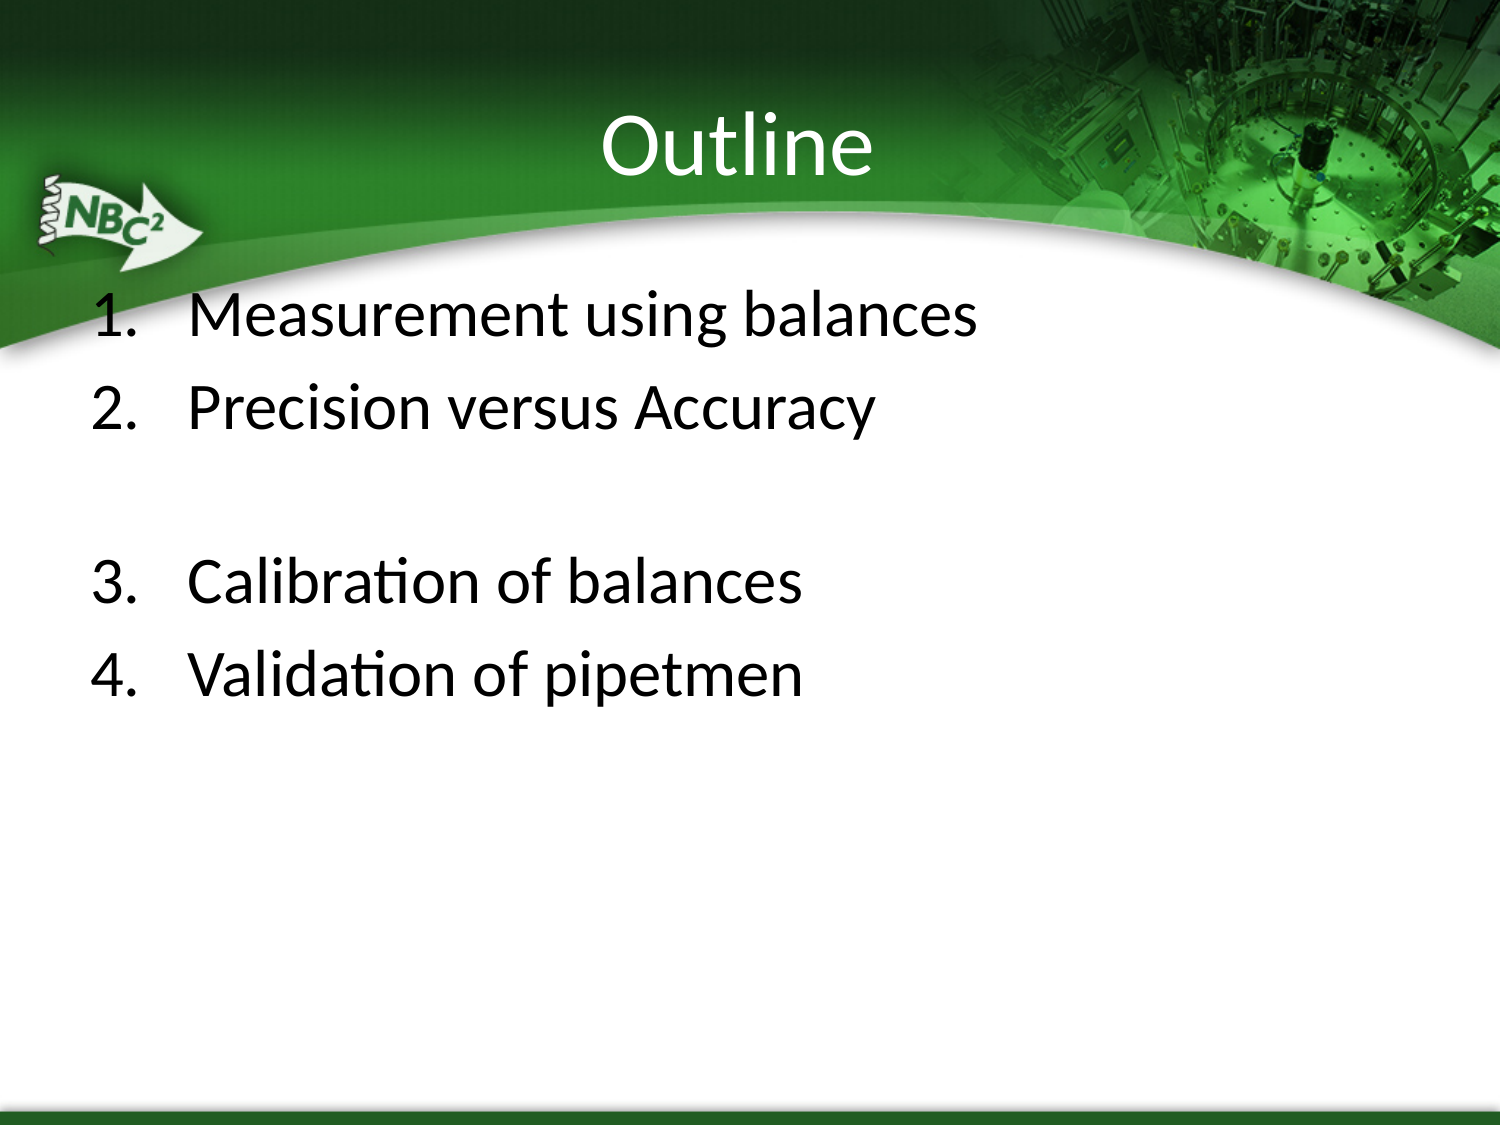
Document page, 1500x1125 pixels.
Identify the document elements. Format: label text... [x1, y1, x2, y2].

title Outline [75, 45, 1425, 233]
picture [0, 0, 1500, 1125]
list Measurement using balances Precision versus Accuracy Calibration of balances Validation of pipetmen [75, 262, 1425, 1005]
